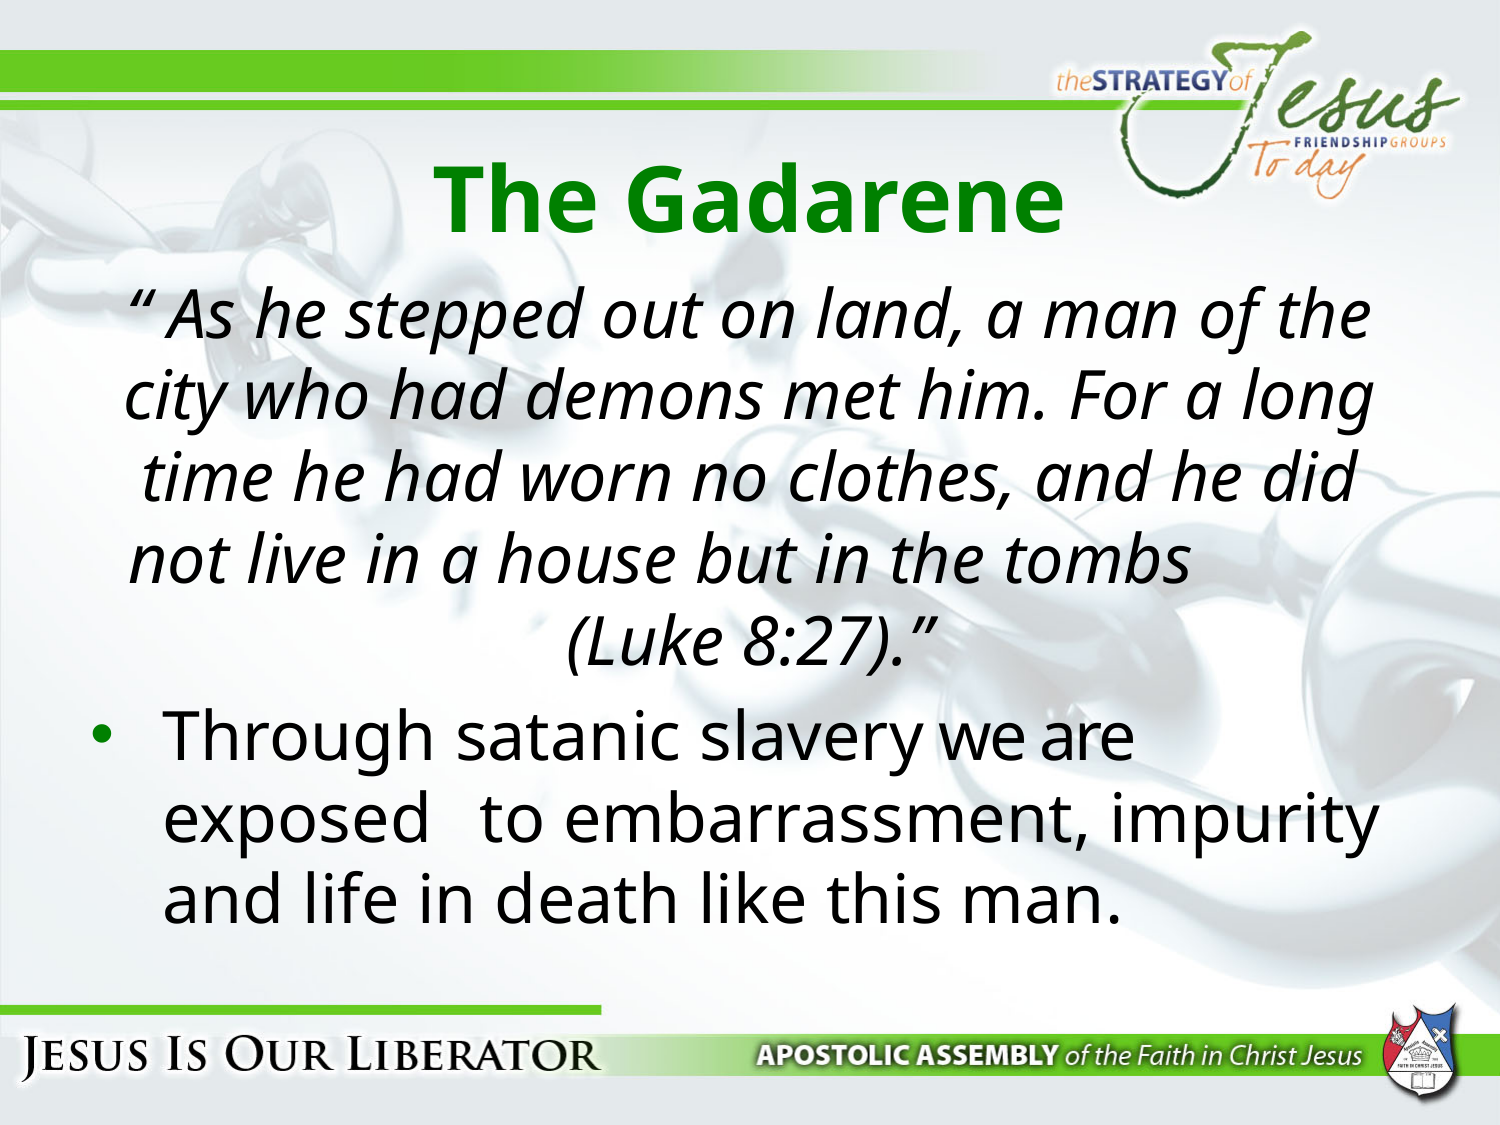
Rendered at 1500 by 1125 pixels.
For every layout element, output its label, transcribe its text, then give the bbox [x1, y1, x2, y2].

picture [0, 0, 1500, 1125]
list “ As he stepped out on land, a man of the city who had demons met him. For a long time he had worn no clothes, and he did not live in a house but in the tombs (Luke 8:27).” Through satanic slavery we are exposed to embarrassment, impurity and life in death like this man. [75, 262, 1425, 1005]
title The Gadarene [75, 128, 1425, 262]
